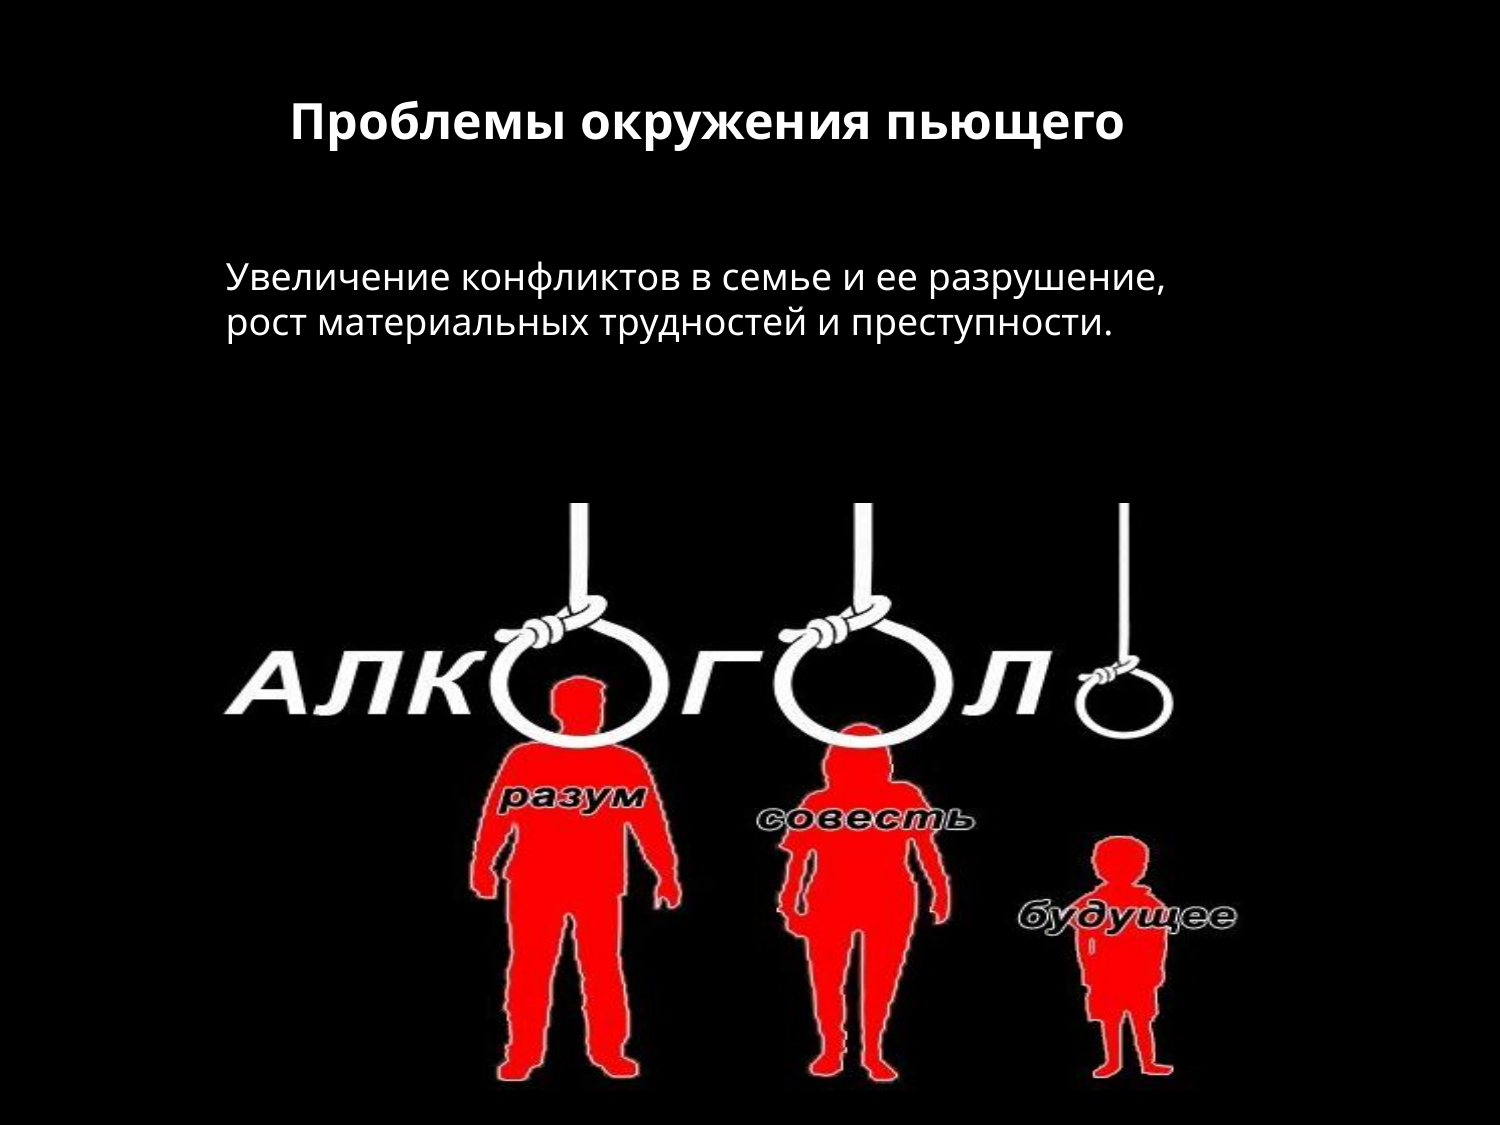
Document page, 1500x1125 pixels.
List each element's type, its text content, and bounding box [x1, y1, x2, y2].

text_box Увеличение конфликтов в семье и ее разрушение, рост материальных трудностей и преступности. [210, 246, 1266, 351]
text_box Проблемы окружения пьющего [274, 81, 1141, 157]
picture [175, 503, 1325, 1091]
